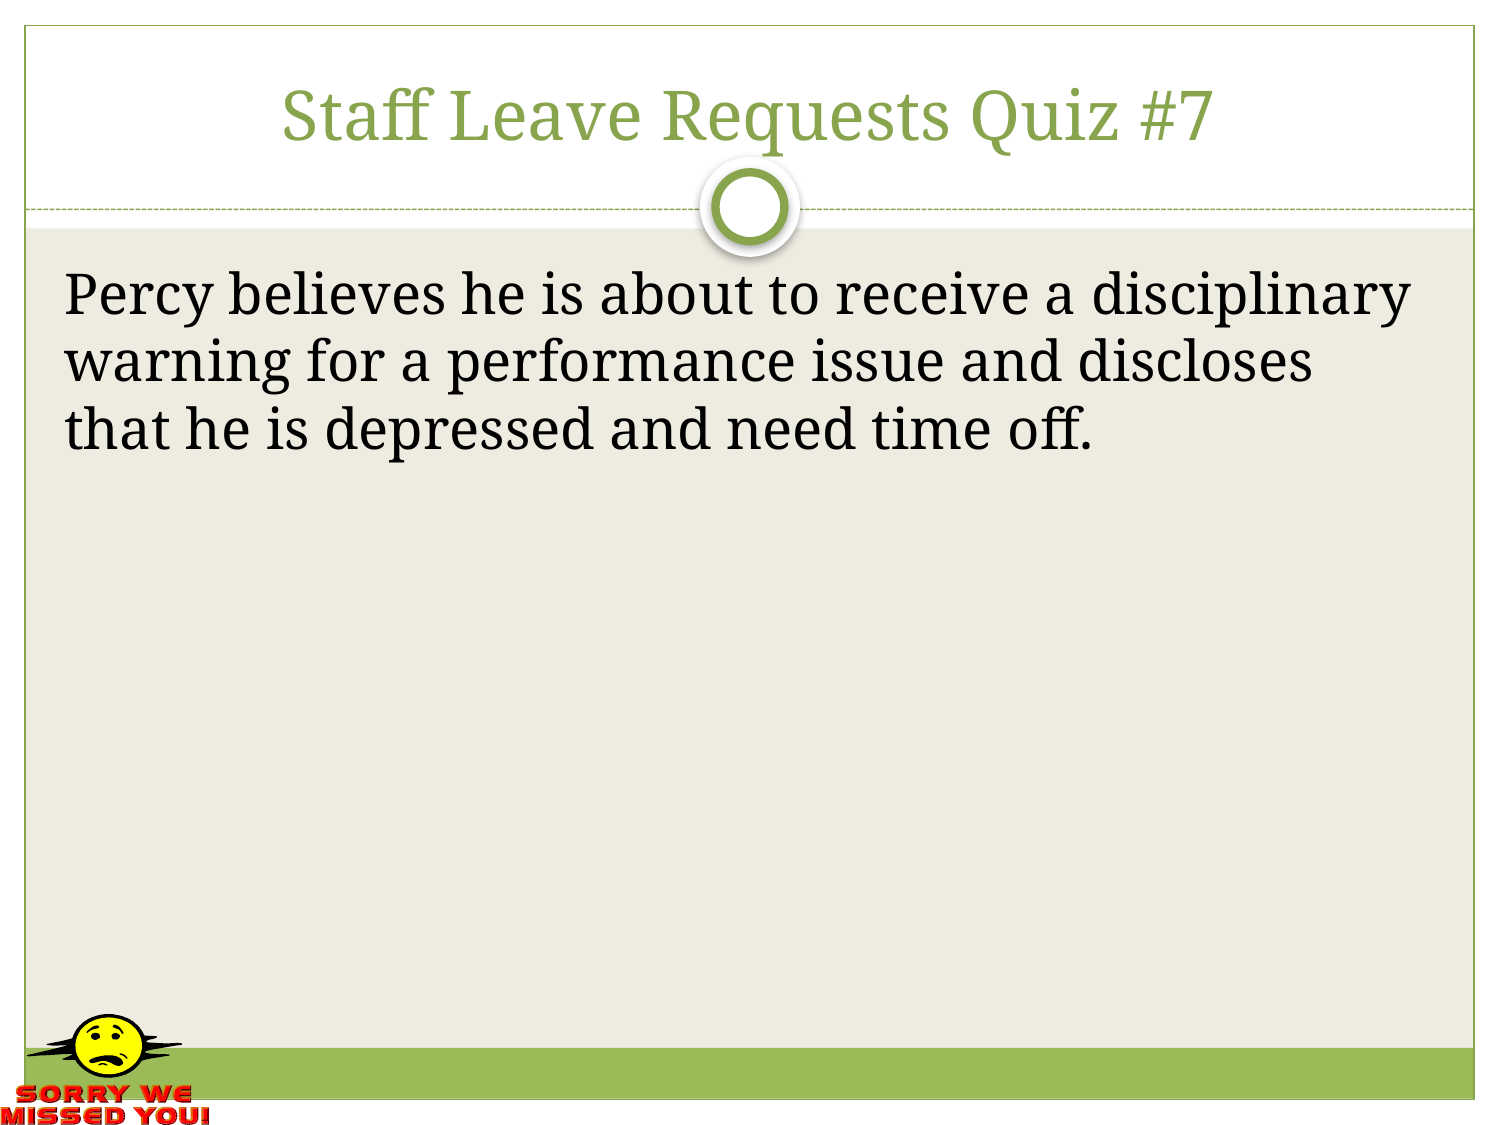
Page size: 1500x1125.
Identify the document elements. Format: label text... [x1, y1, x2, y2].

list Percy believes he is about to receive a disciplinary warning for a performance issue and discloses that he is depressed and need time off. [49, 250, 1445, 1001]
picture [0, 1012, 212, 1125]
title Staff Leave Requests Quiz #7 [49, 37, 1450, 162]
